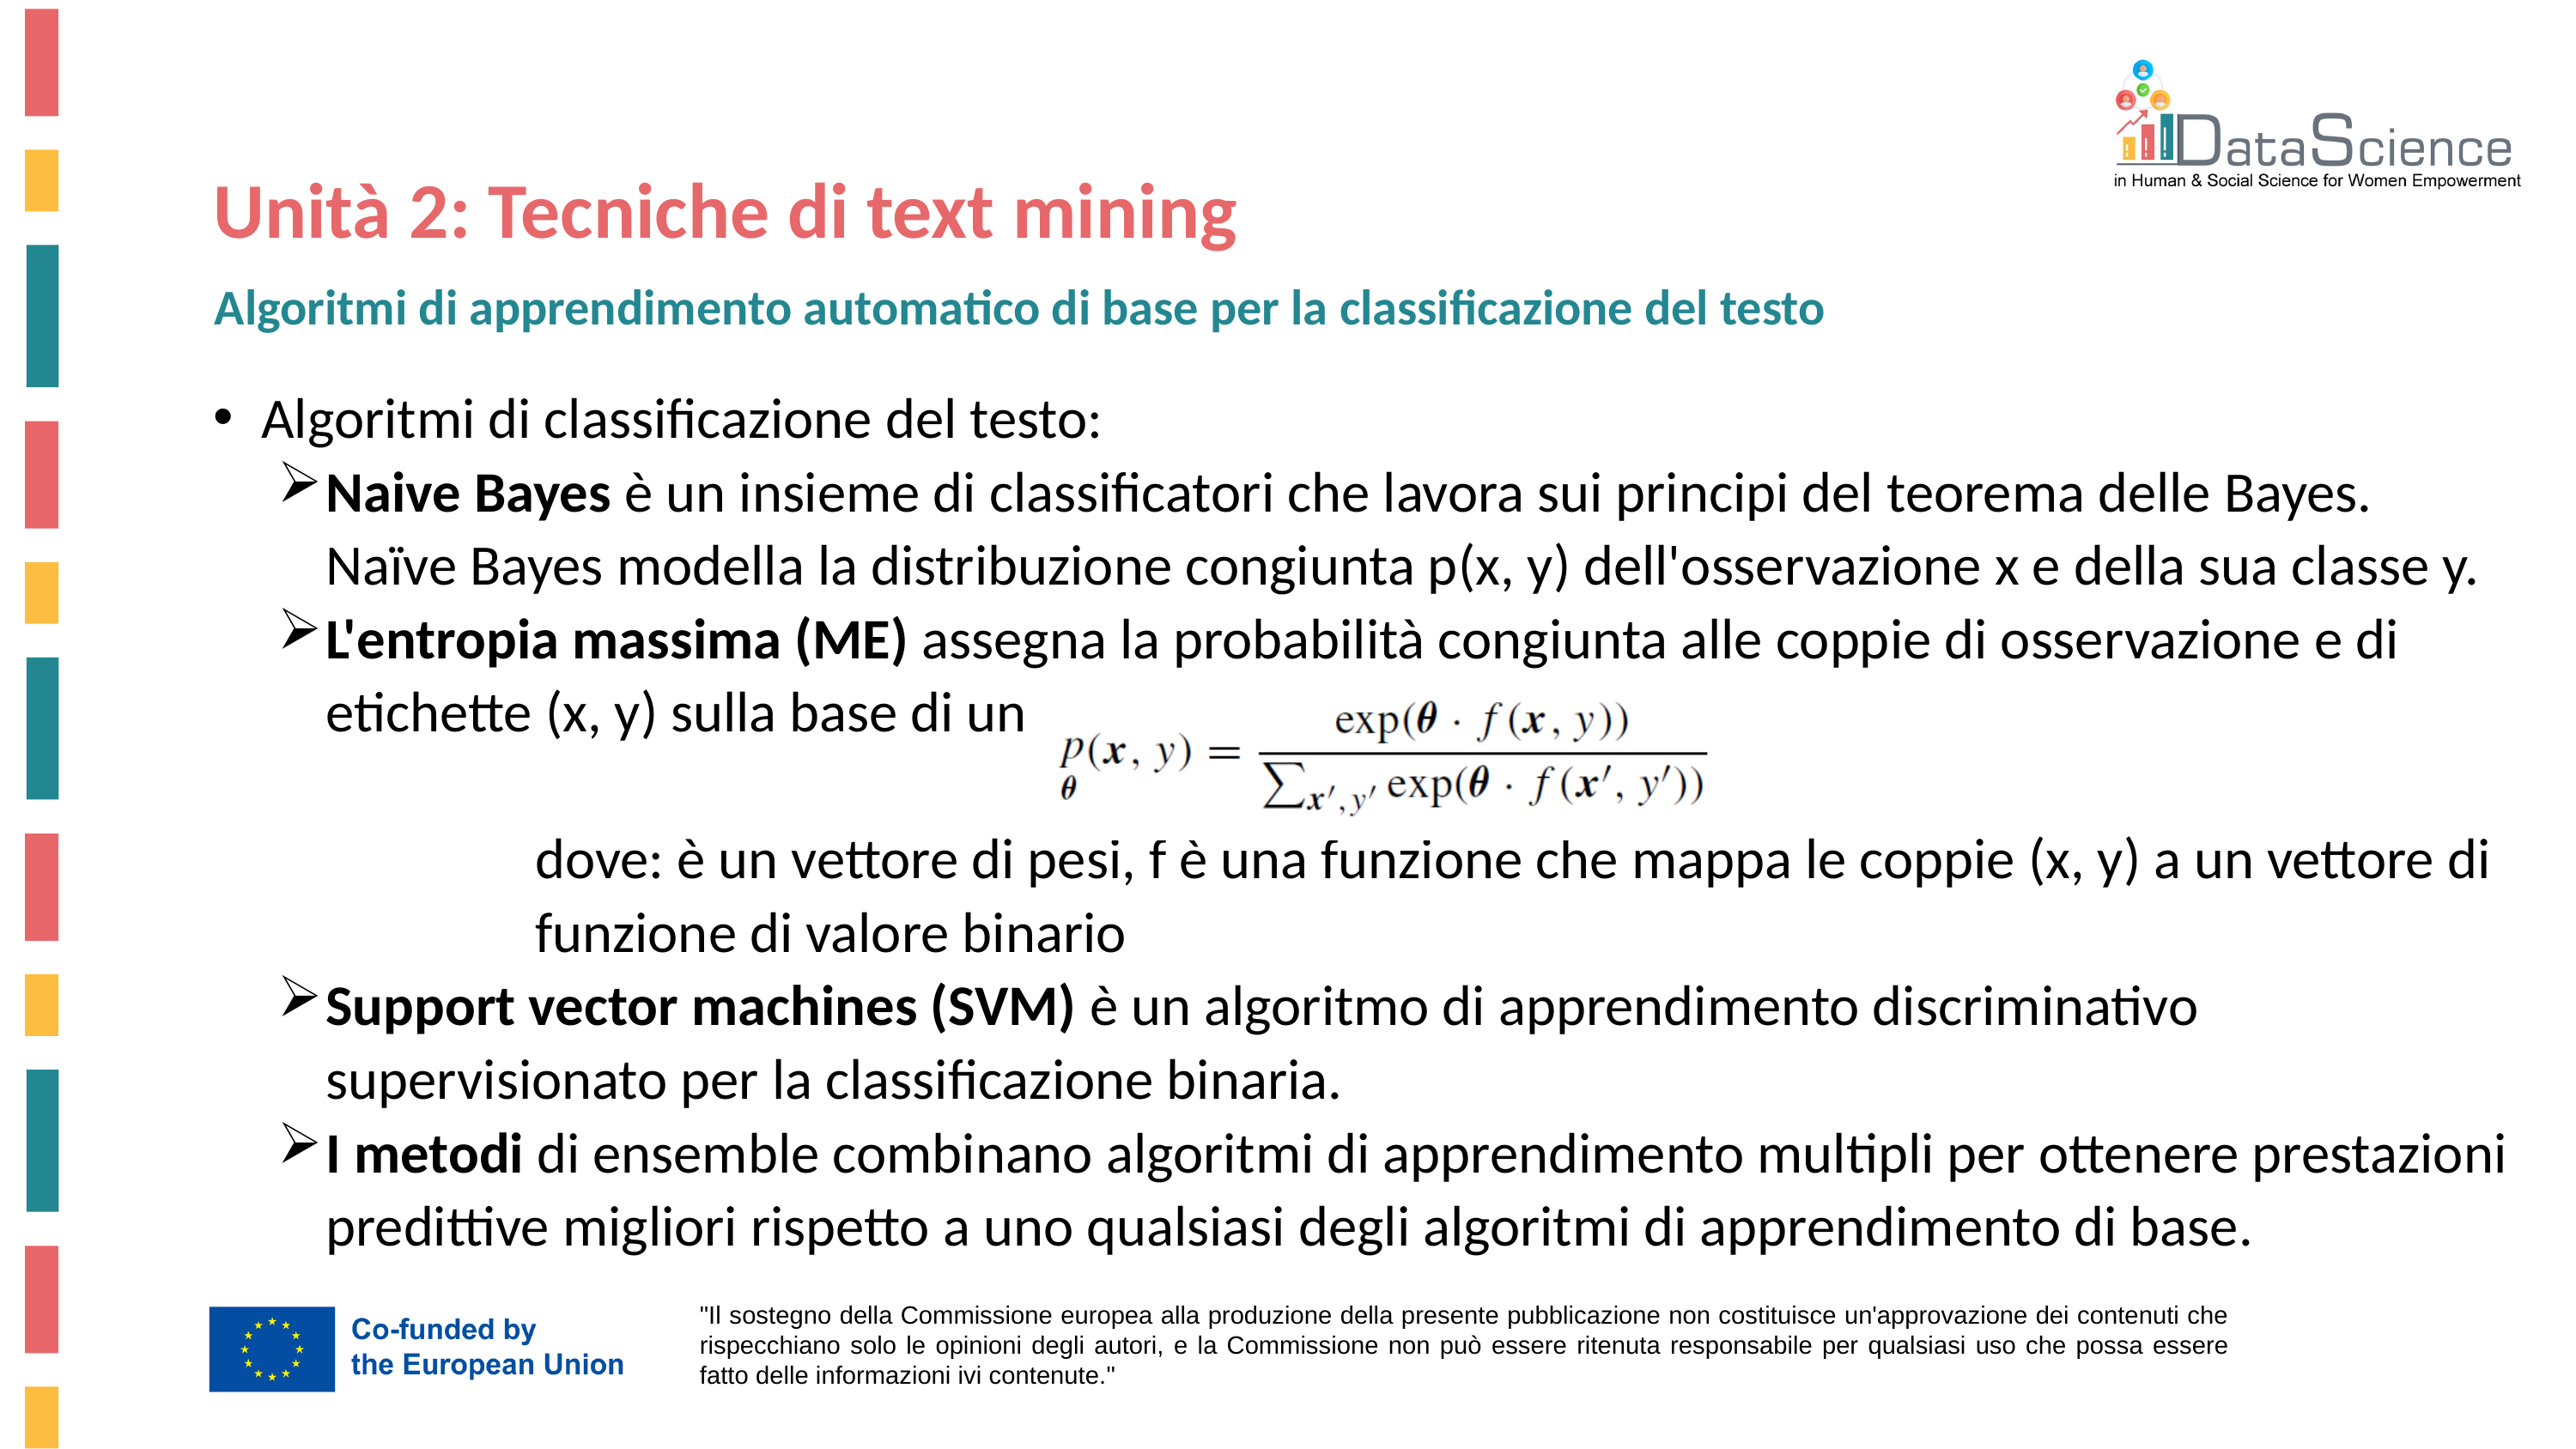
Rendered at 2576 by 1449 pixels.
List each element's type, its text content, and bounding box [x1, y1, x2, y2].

text_box Algoritmi di apprendimento automatico di base per la classificazione del testo [202, 268, 2070, 342]
picture [2114, 58, 2522, 191]
text_box Unità 2: Tecniche di text mining [200, 153, 1499, 346]
text_box Algoritmi di classificazione del testo: Naive Bayes è un insieme di classificatori che lavora sui principi del teorema delle Bayes. Naïve Bayes modella la distribuzione congiunta p(x, y) dell'osservazione x e della sua classe y. L'entropia massima (ME) assegna la probabilità congiunta alle coppie di osservazione e di etichette (x, y) sulla base di un modello log-lineare: dove: è un vettore di pesi, f è una funzione che mappa le coppie (x, y) a un vettore di funzione di valore binario Support vector machines (SVM) è un algoritmo di apprendimento discriminativo supervisionato per la classificazione binaria. I metodi di ensemble combinano algoritmi di apprendimento multipli per ottenere prestazioni predittive migliori rispetto a uno qualsiasi degli algoritmi di apprendimento di base. [200, 370, 2530, 1264]
picture [204, 1301, 655, 1397]
picture [1030, 681, 1737, 840]
